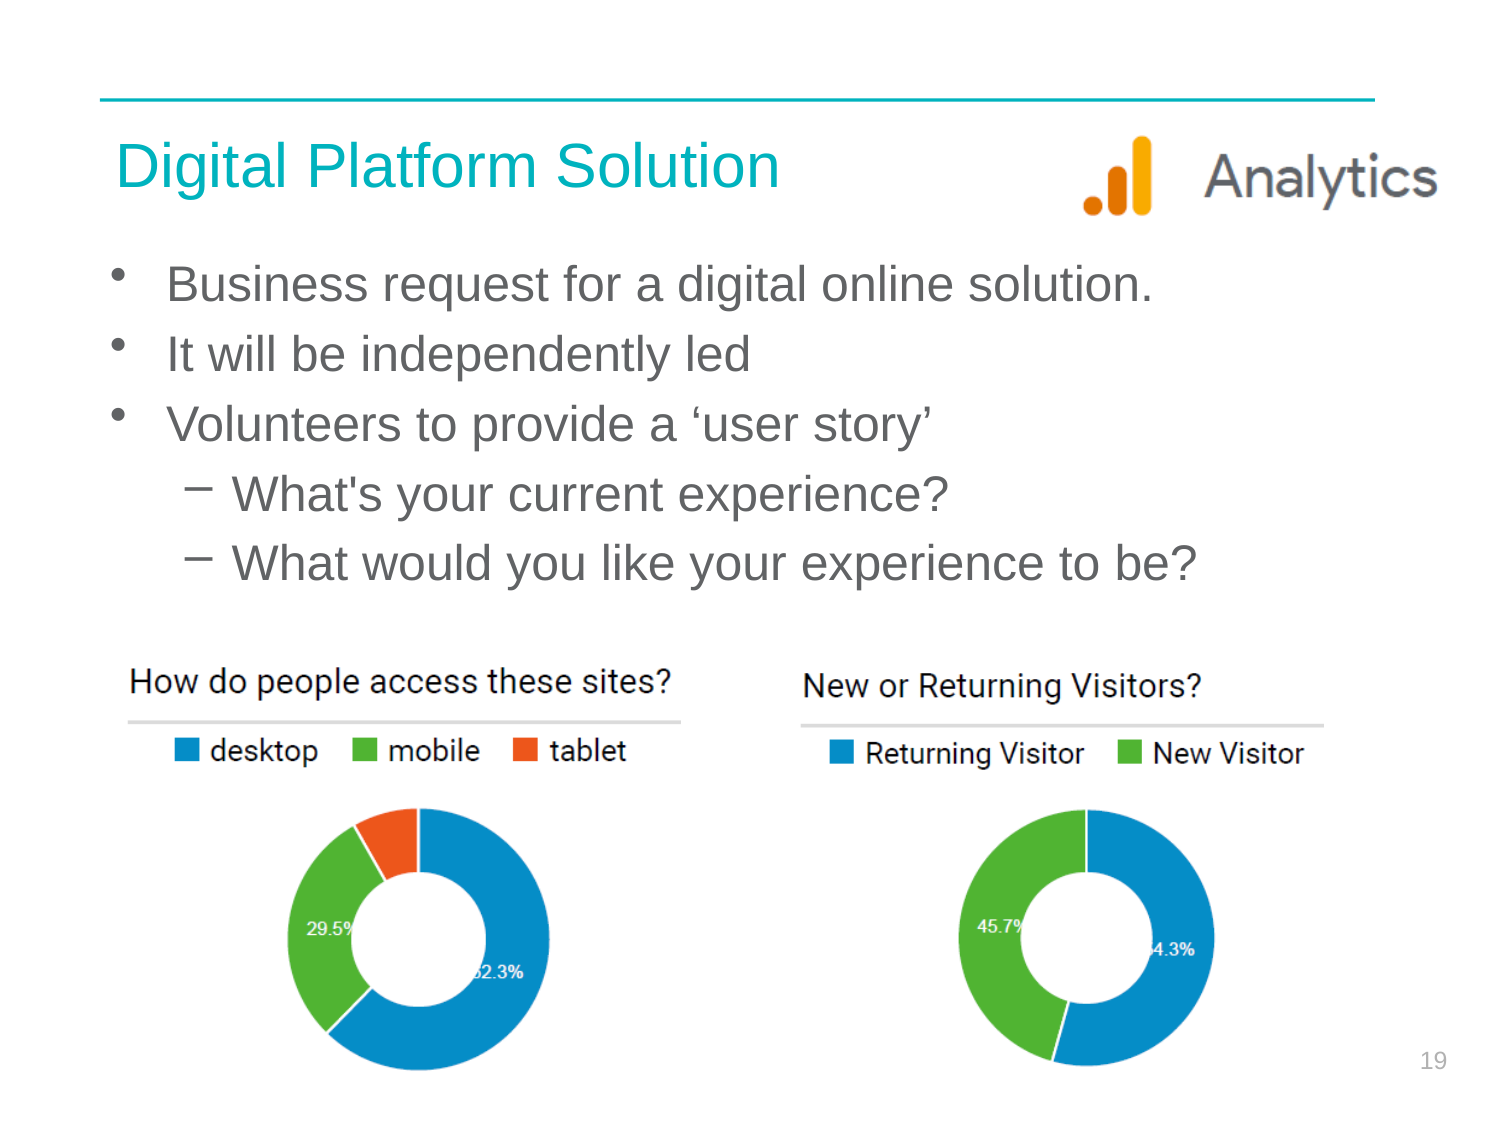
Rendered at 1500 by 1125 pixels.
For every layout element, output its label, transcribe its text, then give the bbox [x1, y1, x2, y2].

picture [789, 660, 1325, 1093]
picture [1056, 124, 1447, 229]
picture [123, 660, 682, 1093]
list Business request for a digital online solution. It will be independently led Volunteers to provide a ‘user story’ What's your current experience? What would you like your experience to be? [94, 243, 1300, 646]
title Digital Platform Solution [100, 117, 1376, 229]
